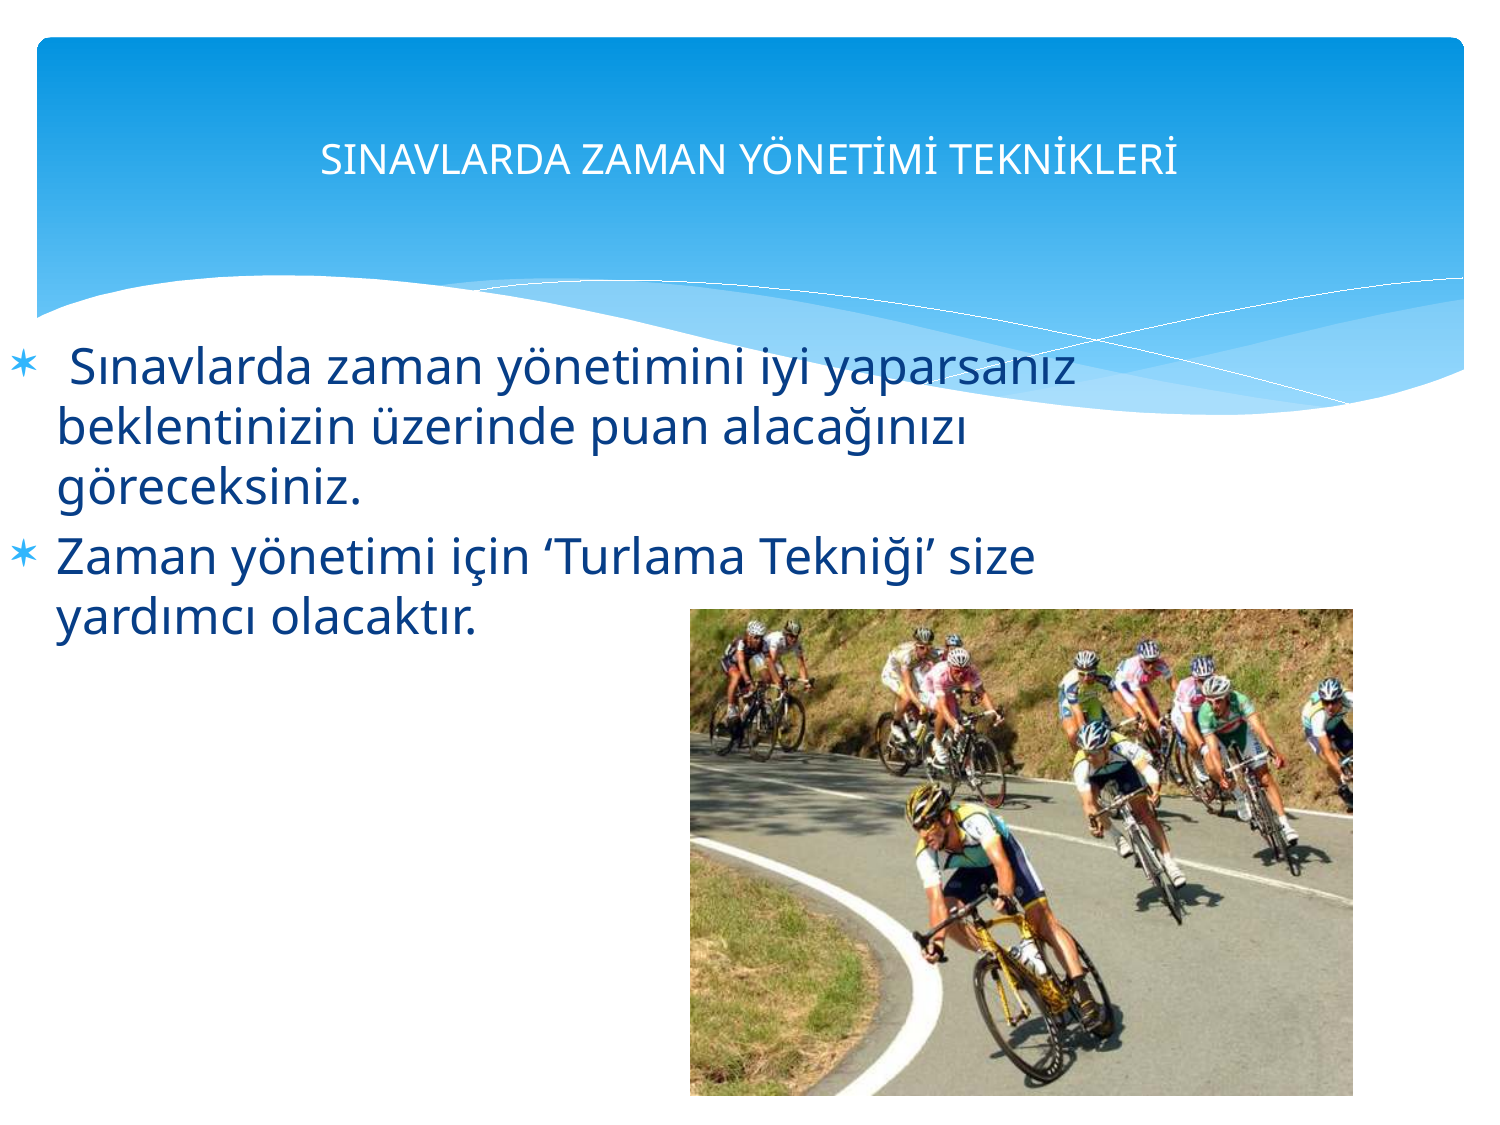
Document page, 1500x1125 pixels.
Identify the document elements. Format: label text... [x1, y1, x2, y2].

list Sınavlarda zaman yönetimini iyi yaparsanız beklentinizin üzerinde puan alacağınızı göreceksiniz. Zaman yönetimi için ‘Turlama Tekniği’ size yardımcı olacaktır. [0, 326, 1212, 893]
picture [690, 609, 1353, 1097]
title SINAVLARDA ZAMAN YÖNETİMİ TEKNİKLERİ [75, 55, 1425, 261]
